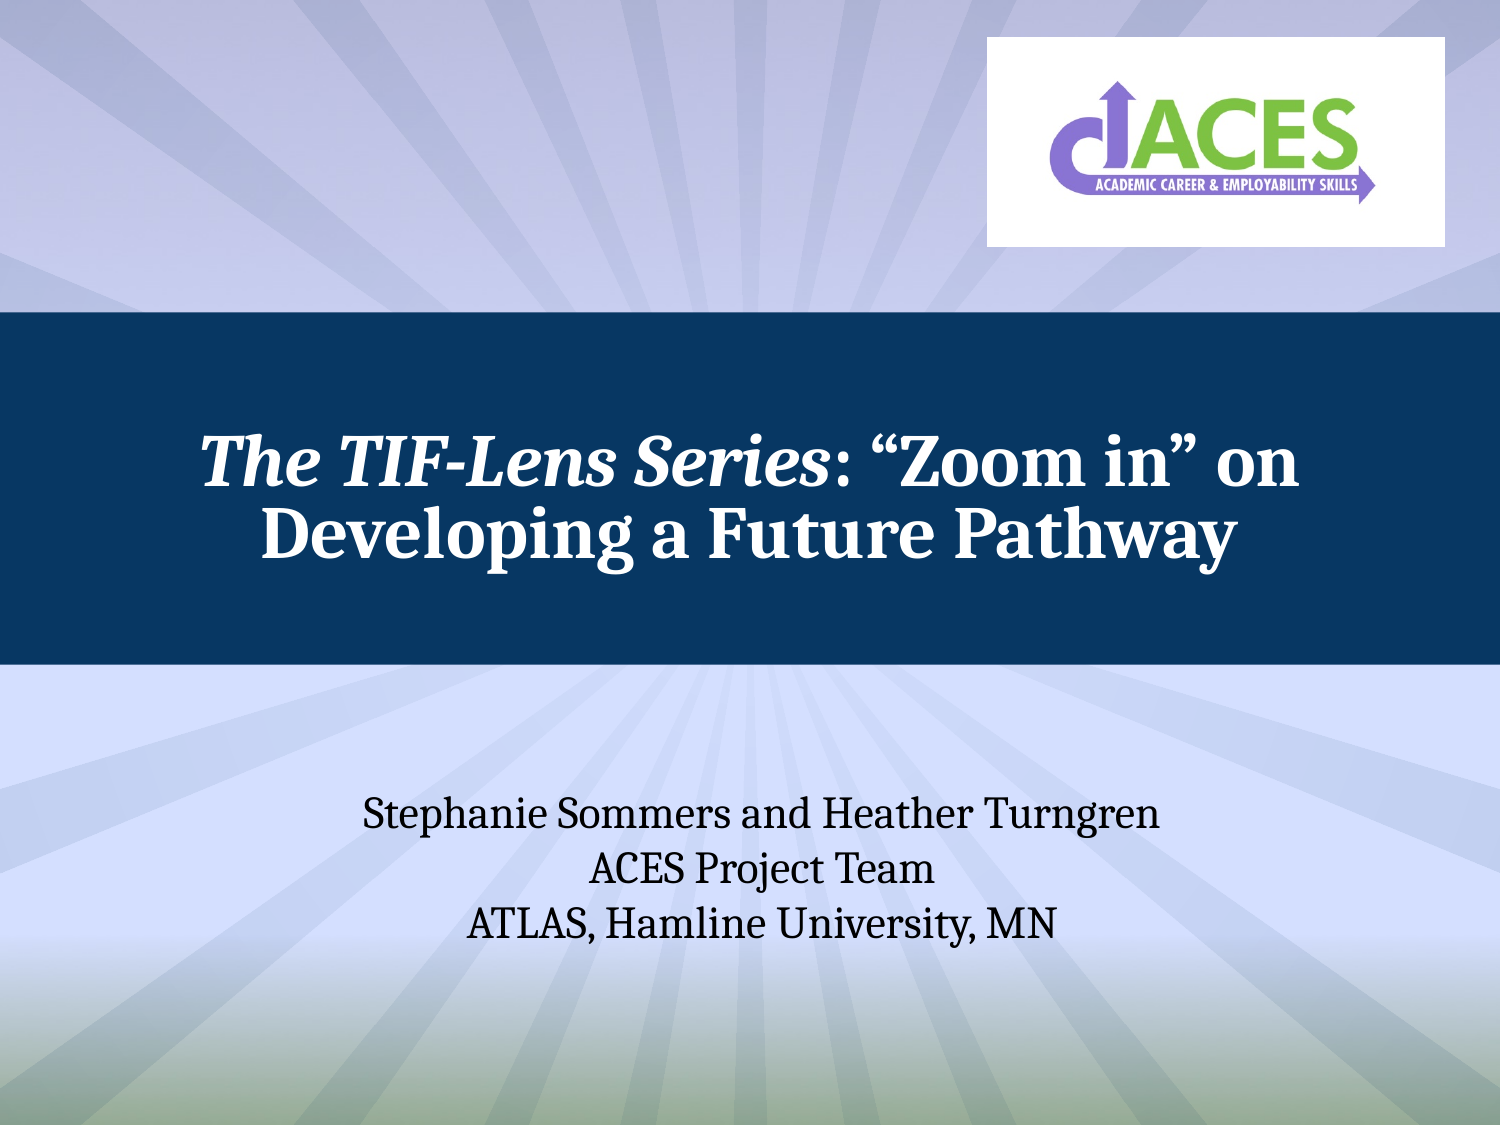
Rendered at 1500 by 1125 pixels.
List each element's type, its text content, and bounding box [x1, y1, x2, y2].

picture [0, 0, 1500, 312]
text_box Stephanie Sommers and Heather Turngren ACES Project Team ATLAS, Hamline University, MN [324, 774, 1200, 955]
title The TIF-Lens Series: “Zoom in” on Developing a Future Pathway [37, 324, 1463, 678]
picture [0, 665, 1500, 1125]
